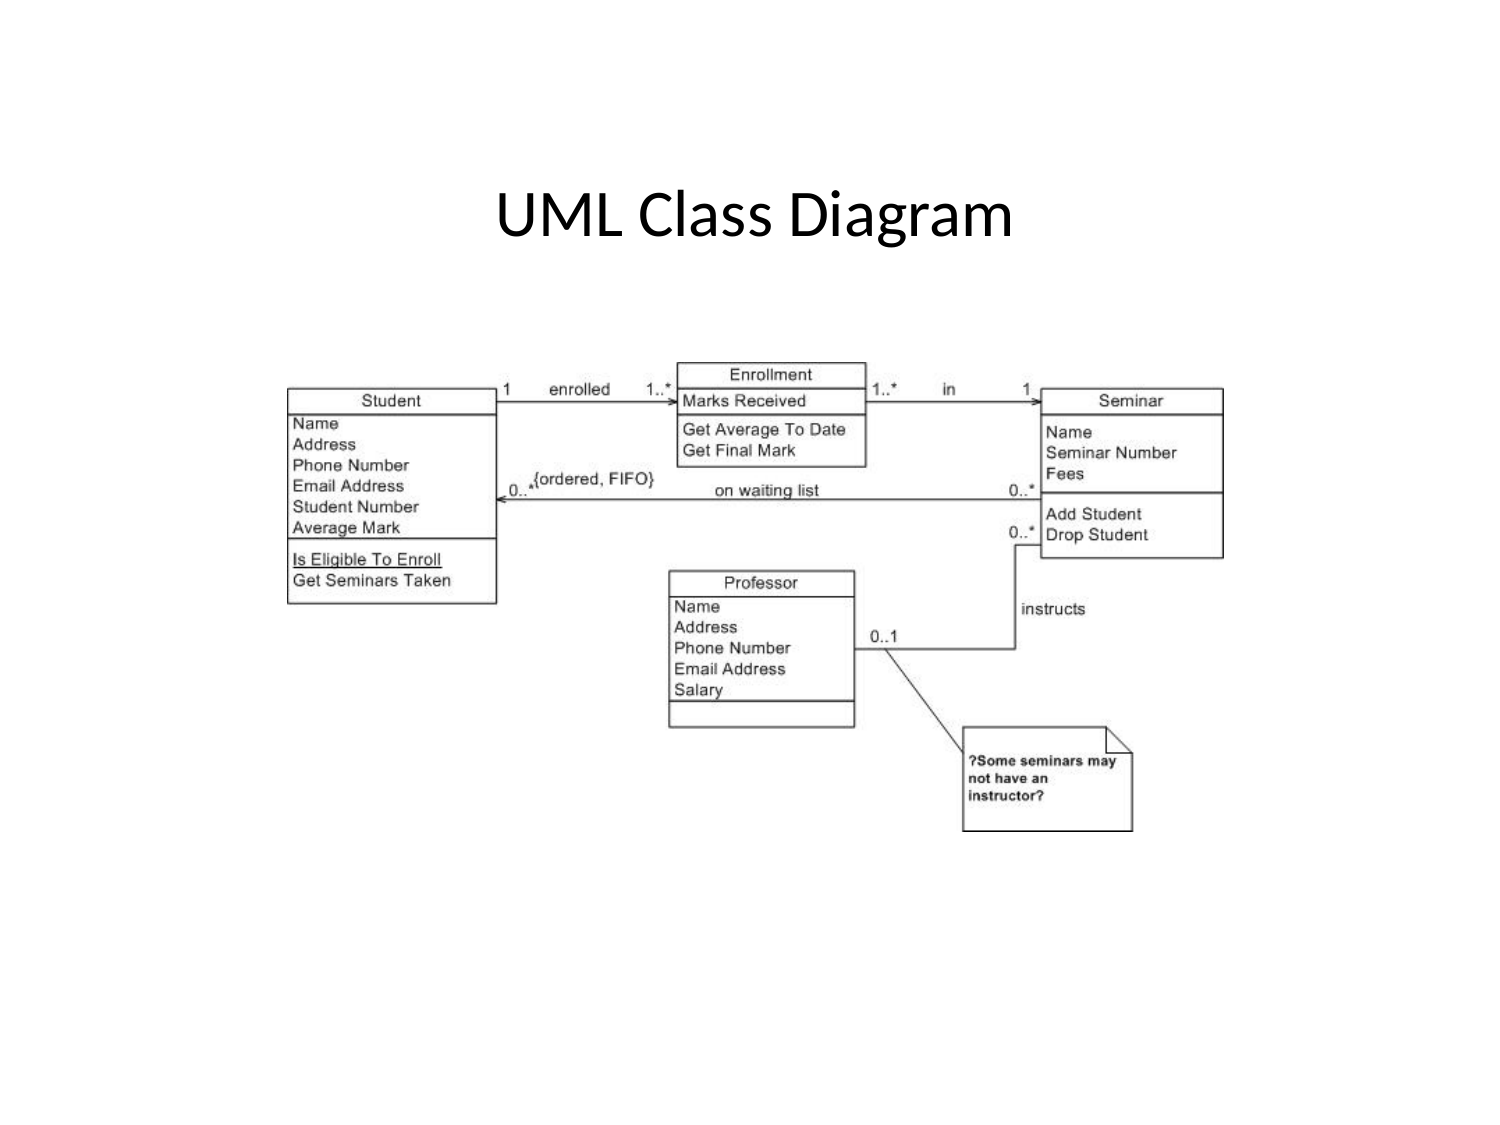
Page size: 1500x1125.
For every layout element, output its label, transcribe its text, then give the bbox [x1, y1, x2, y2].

picture [287, 362, 1224, 832]
text_box UML Class Diagram [480, 162, 1031, 258]
